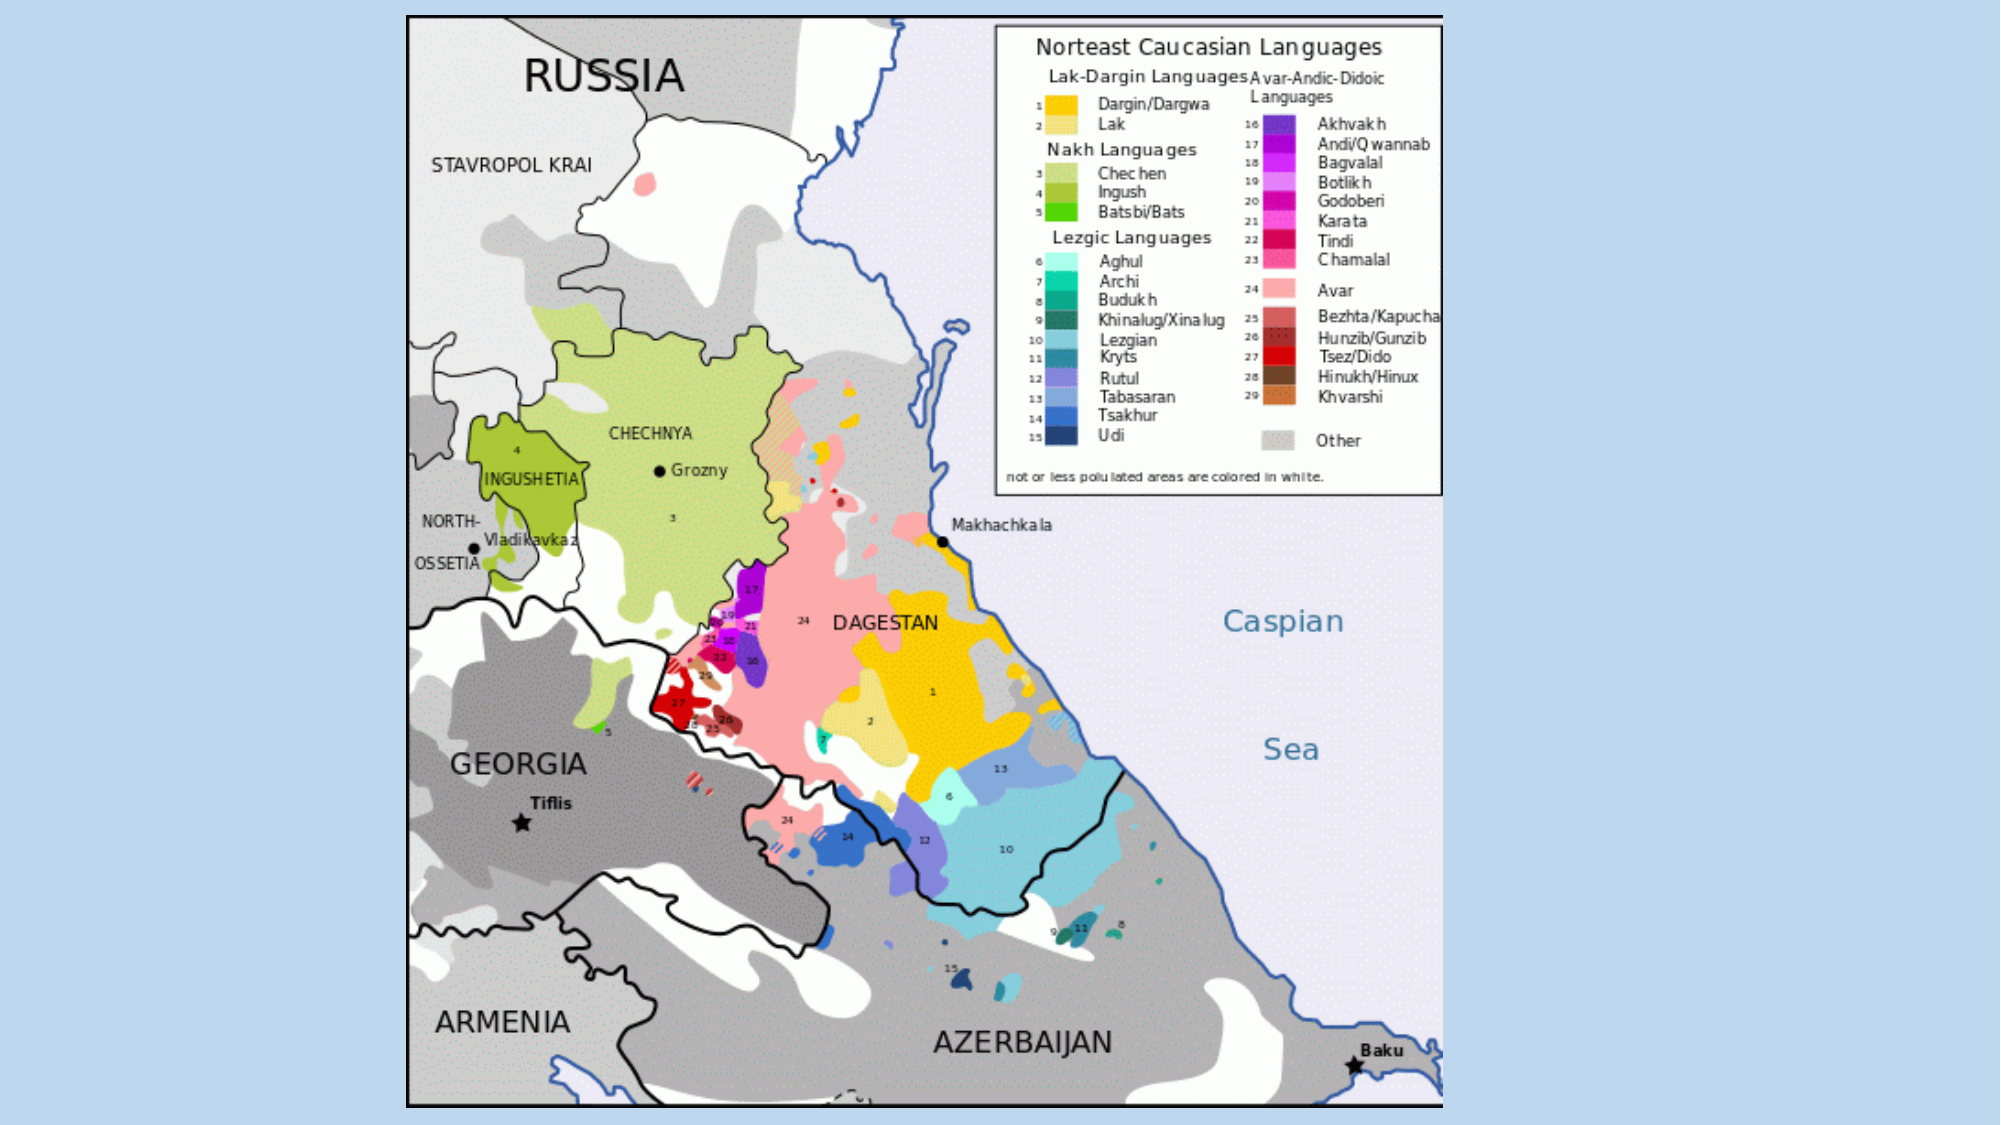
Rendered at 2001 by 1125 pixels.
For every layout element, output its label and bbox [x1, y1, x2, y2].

picture [405, 15, 1443, 1109]
